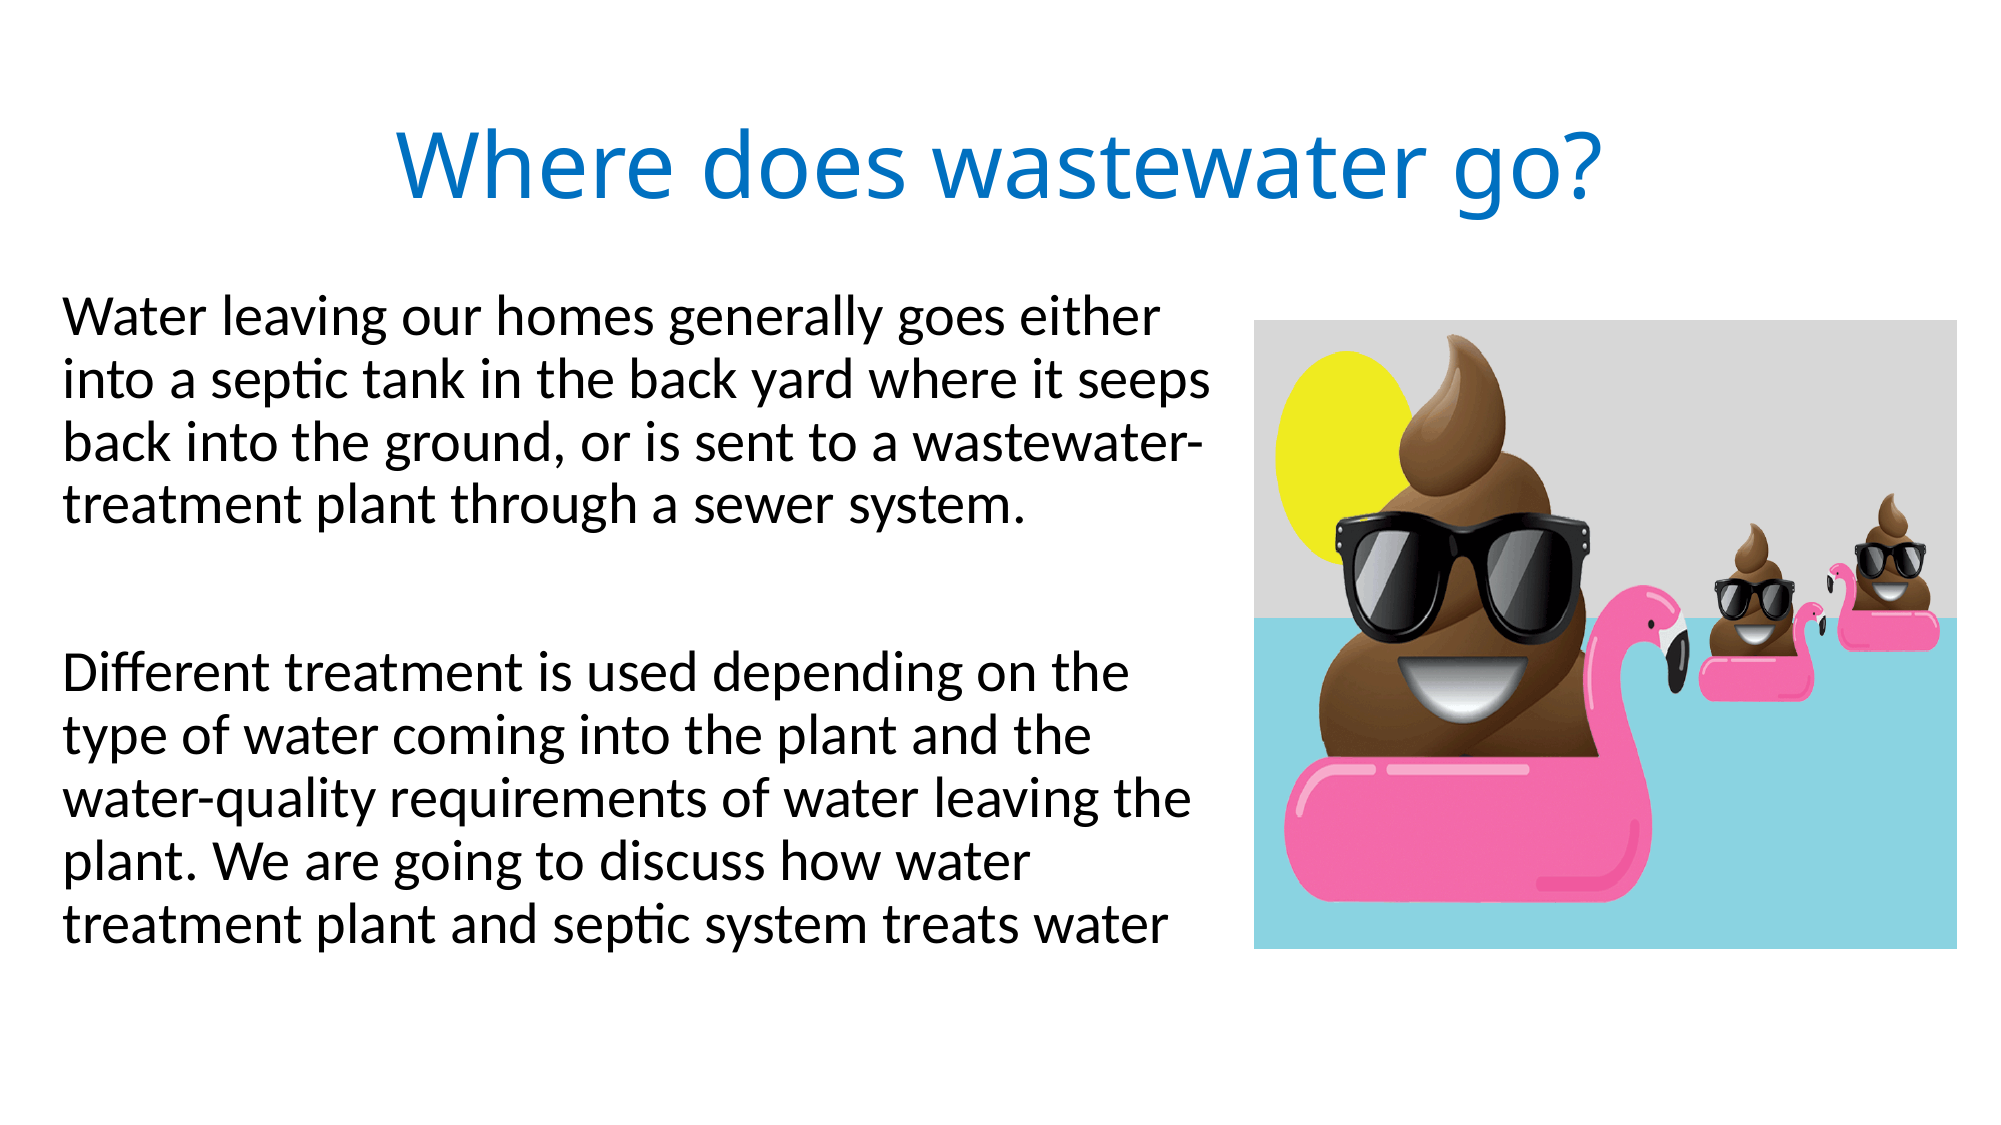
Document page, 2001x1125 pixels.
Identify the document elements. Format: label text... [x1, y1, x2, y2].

list Water leaving our homes generally goes either into a septic tank in the back yard where it seeps back into the ground, or is sent to a wastewater-treatment plant through a sewer system. Different treatment is used depending on the type of water coming into the plant and the water-quality requirements of water leaving the plant. We are going to discuss how water treatment plant and septic system treats water [47, 277, 1238, 992]
picture [1254, 320, 1957, 949]
title Where does wastewater go? [137, 59, 1863, 278]
